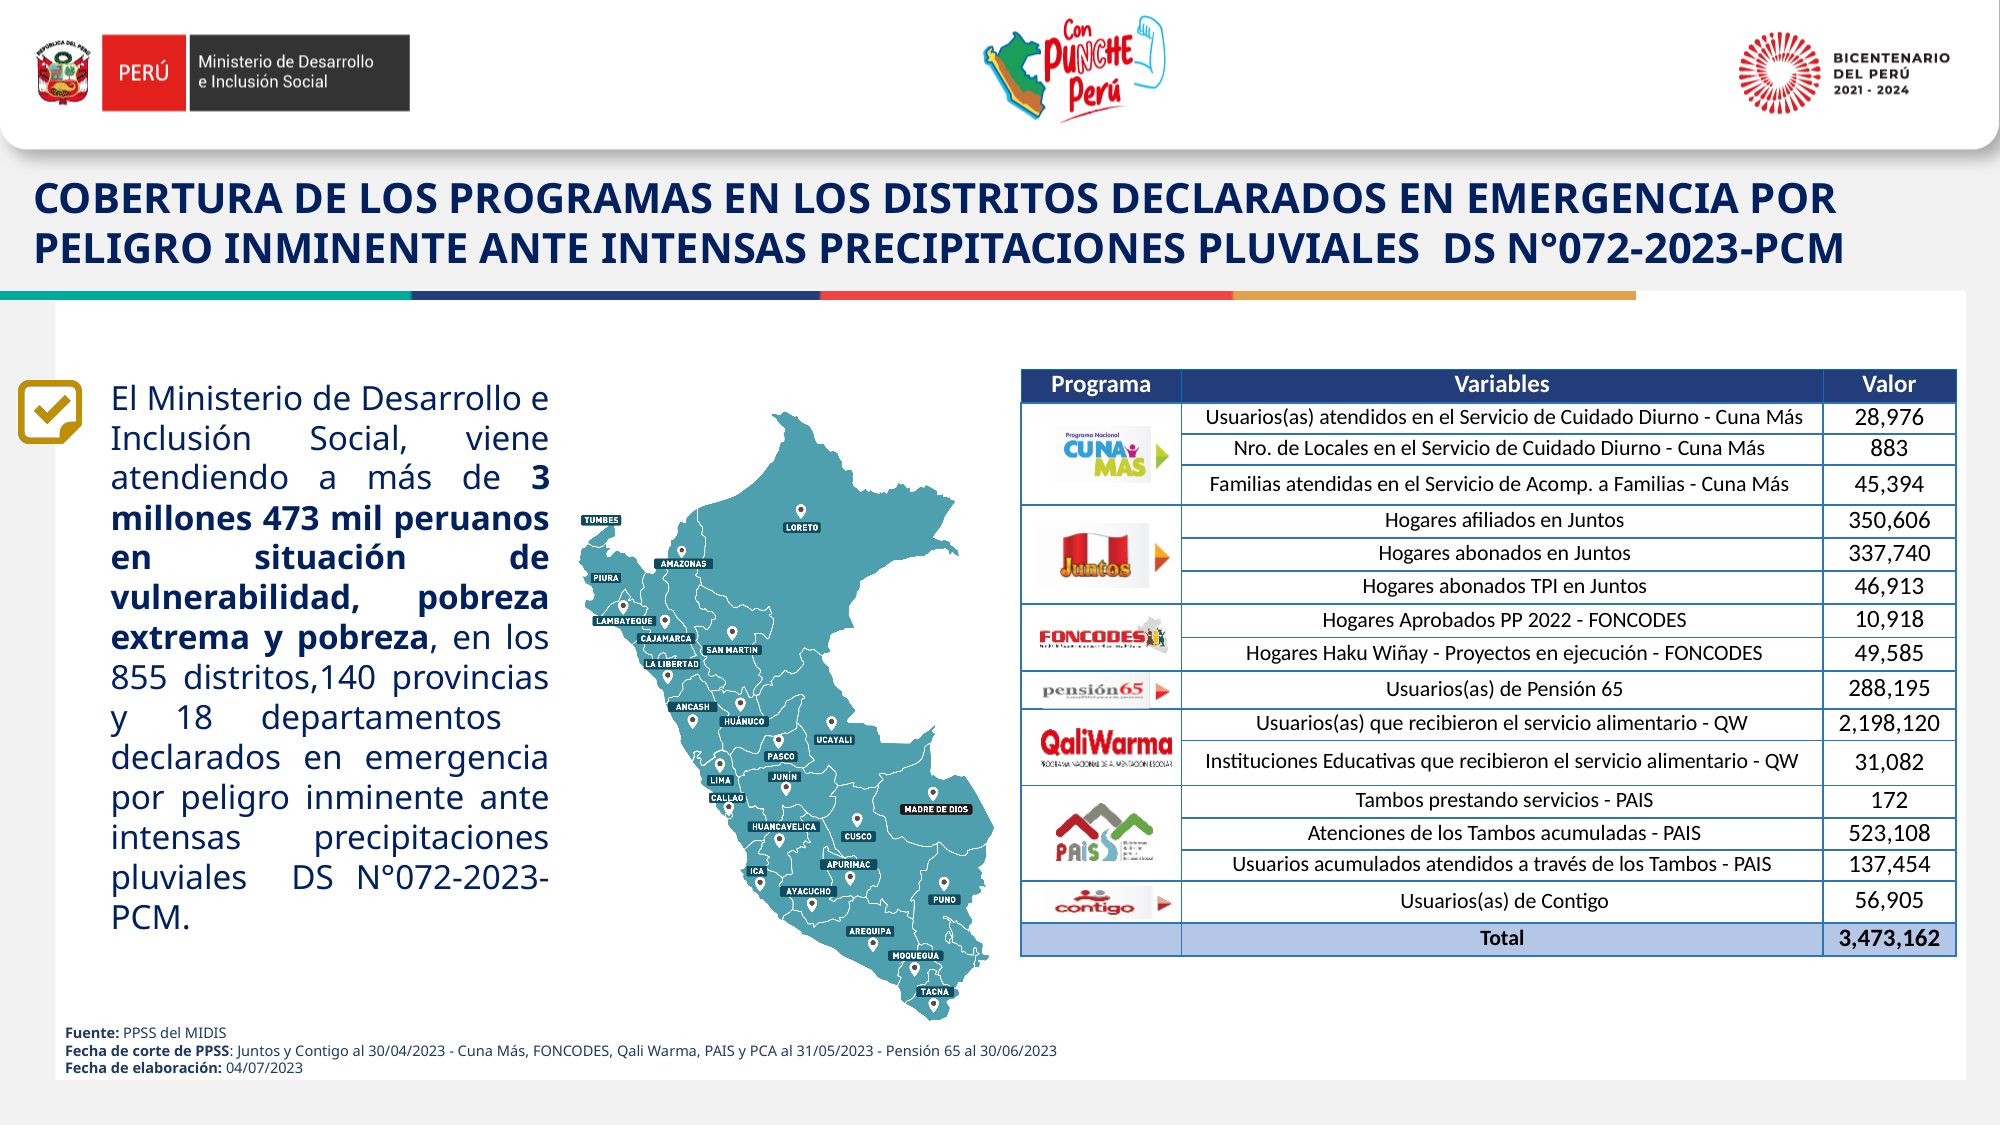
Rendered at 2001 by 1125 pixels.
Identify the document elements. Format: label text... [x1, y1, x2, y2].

table_header Valor [1824, 370, 1956, 402]
table_cell 883 [1824, 435, 1955, 464]
table_cell Usuarios(as) de Pensión 65 [1182, 672, 1822, 708]
table_cell Total [1182, 924, 1822, 955]
picture [1045, 886, 1172, 919]
table_cell [1022, 882, 1181, 922]
table_cell Usuarios(as) atendidos en el Servicio de Cuidado Diurno - Cuna Más [1182, 404, 1822, 433]
picture [1050, 801, 1158, 863]
picture [1037, 523, 1171, 588]
table_cell 28,976 [1824, 404, 1955, 433]
table_cell [1022, 506, 1181, 603]
table_cell Hogares abonados TPI en Juntos [1182, 572, 1822, 603]
table_cell Instituciones Educativas que recibieron el servicio alimentario - QW [1187, 741, 1822, 785]
table_cell 350,606 [1824, 506, 1955, 537]
table_cell 523,108 [1824, 819, 1955, 849]
table_cell Hogares Haku Wiñay - Proyectos en ejecución - FONCODES [1182, 638, 1822, 670]
table_cell Hogares afiliados en Juntos [1182, 506, 1822, 537]
table_cell [1171, 672, 1181, 708]
table_cell 3,473,162 [1824, 924, 1955, 955]
text_box COBERTURA DE LOS PROGRAMAS EN LOS DISTRITOS DECLARADOS EN EMERGENCIA POR PELIGRO INMINENTE ANTE INTENSAS PRECIPITACIONES PLUVIALES DS N°072-2023-PCM [18, 164, 1894, 280]
table_cell Nro. de Locales en el Servicio de Cuidado Diurno - Cuna Más [1182, 435, 1822, 464]
table_header Programa [1022, 370, 1181, 402]
table_cell Tambos prestando servicios - PAIS [1182, 786, 1822, 817]
picture [1043, 672, 1170, 710]
picture [564, 402, 1017, 1025]
table_cell Usuarios(as) que recibieron el servicio alimentario - QW [1182, 710, 1822, 740]
picture [0, 0, 2000, 174]
table_cell Usuarios(as) de Contigo [1182, 882, 1822, 922]
table_cell Familias atendidas en el Servicio de Acomp. a Familias - Cuna Más [1182, 466, 1822, 504]
picture [1053, 426, 1170, 483]
table_cell Atenciones de los Tambos acumuladas - PAIS [1182, 819, 1822, 849]
text_box El Ministerio de Desarrollo e Inclusión Social, viene atendiendo a más de 3 millones 473 mil peruanos en situación de vulnerabilidad, pobreza extrema y pobreza, en los 855 distritos,140 provincias y 18 departamentos declarados en emergencia por peligro inminente ante intensas precipitaciones pluviales DS N°072-2023-PCM. [95, 369, 566, 946]
table_cell 337,740 [1824, 539, 1955, 570]
table_cell 46,913 [1824, 572, 1955, 603]
table_cell [1022, 672, 1042, 708]
table_cell 56,905 [1824, 882, 1955, 922]
table_cell Hogares Aprobados PP 2022 - FONCODES [1182, 605, 1822, 637]
table_cell [1022, 605, 1181, 670]
table_cell 137,454 [1824, 851, 1955, 880]
text_box [53, 289, 1968, 1082]
picture [1029, 713, 1184, 782]
table_cell 45,394 [1824, 466, 1955, 504]
table_cell [1022, 924, 1181, 955]
picture [1037, 616, 1171, 658]
table_cell 172 [1824, 786, 1955, 817]
table_cell Hogares abonados en Juntos [1182, 539, 1822, 570]
picture [0, 291, 1636, 300]
table_cell 49,585 [1824, 638, 1955, 670]
text_box Fuente: PPSS del MIDIS Fecha de corte de PPSS: Juntos y Contigo al 30/04/2023 - Cuna Más, FONCODES, Qali Warma, PAIS y PCA al 31/05/2023 - Pensión 65 al 30/06/2023 Fecha de elaboración: 04/07/2023 [50, 1016, 1306, 1084]
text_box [18, 380, 82, 445]
table_cell Usuarios acumulados atendidos a través de los Tambos - PAIS [1182, 851, 1822, 880]
table_cell [1022, 710, 1038, 785]
table_cell [1022, 786, 1181, 880]
table_cell 2,198,120 [1824, 710, 1955, 740]
table_cell 31,082 [1824, 741, 1955, 785]
table_cell 10,918 [1824, 605, 1955, 637]
table_cell 288,195 [1824, 672, 1955, 708]
table_cell [1022, 404, 1181, 504]
table_header Variables [1182, 370, 1823, 402]
